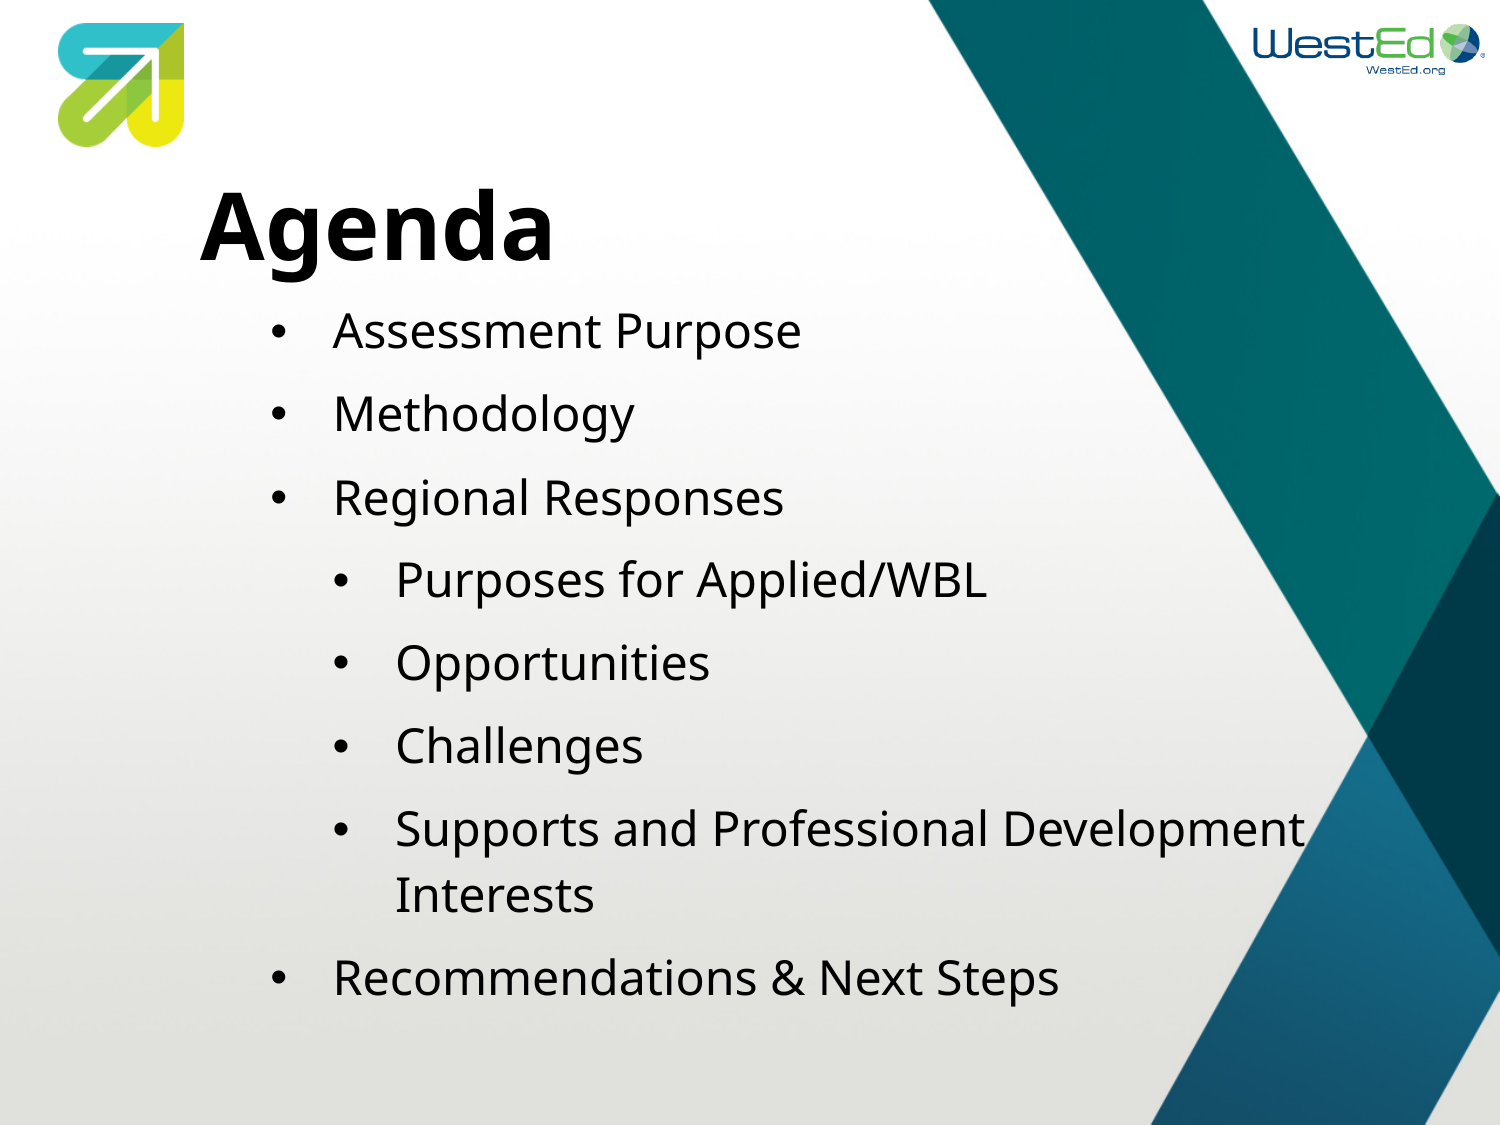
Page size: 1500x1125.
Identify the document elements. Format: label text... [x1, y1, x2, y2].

subtitle Assessment Purpose Methodology Regional Responses Purposes for Applied/WBL Opportunities Challenges Supports and Professional Development Interests Recommendations & Next Steps [255, 289, 1399, 1024]
picture [0, 0, 1500, 1125]
title Agenda [185, 153, 1226, 290]
